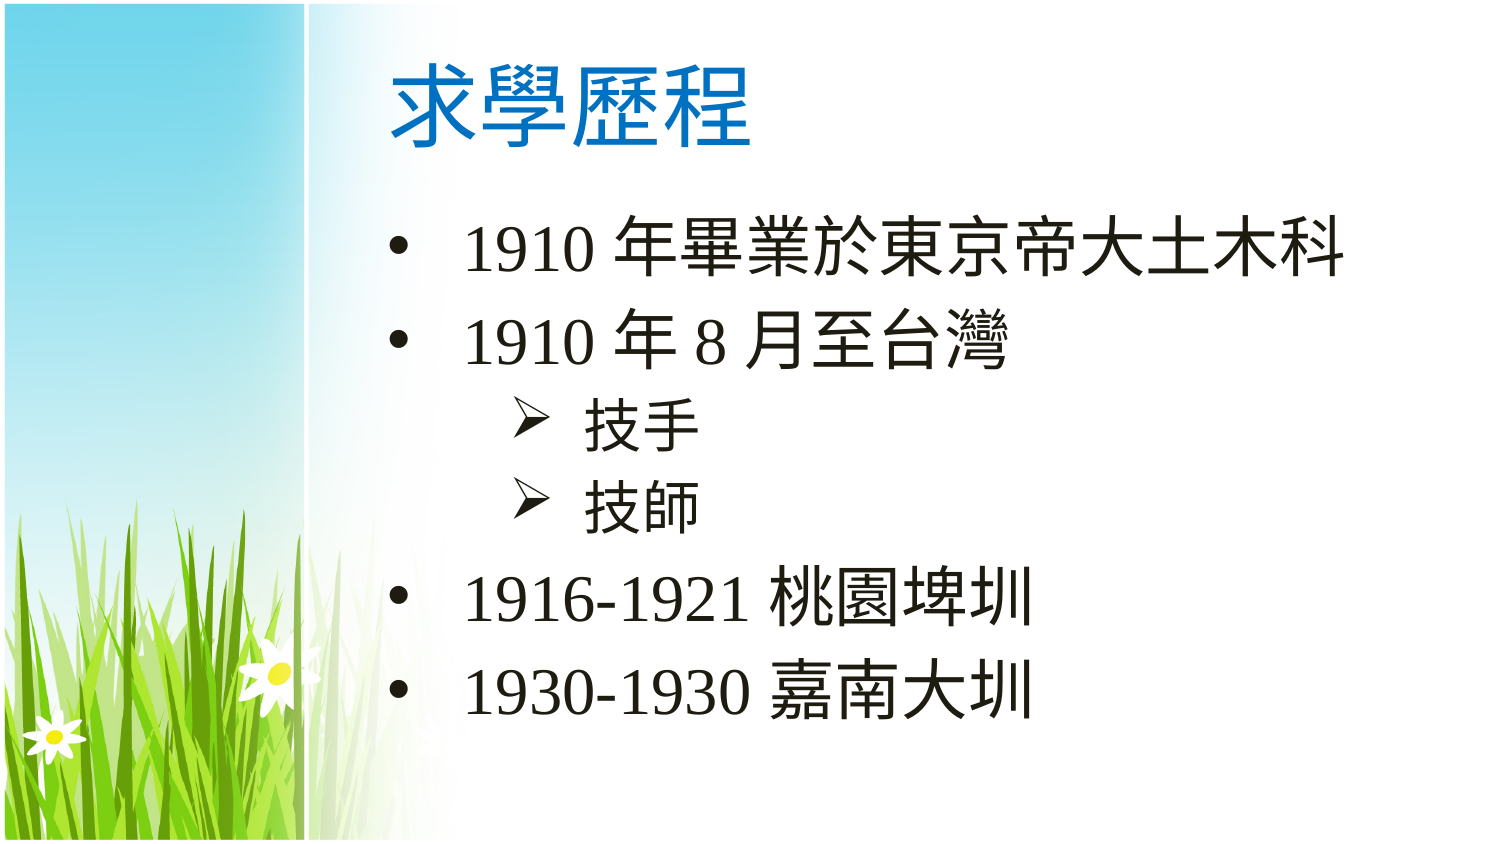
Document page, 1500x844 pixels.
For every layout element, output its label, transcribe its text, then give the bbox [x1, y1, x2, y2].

title 求學歷程 [371, 33, 1425, 175]
picture [0, 0, 1500, 844]
list 1910年畢業於東京帝大土木科 1910年8月至台灣 技手 技師 1916-1921桃園埤圳 1930-1930嘉南大圳 [371, 196, 1425, 754]
